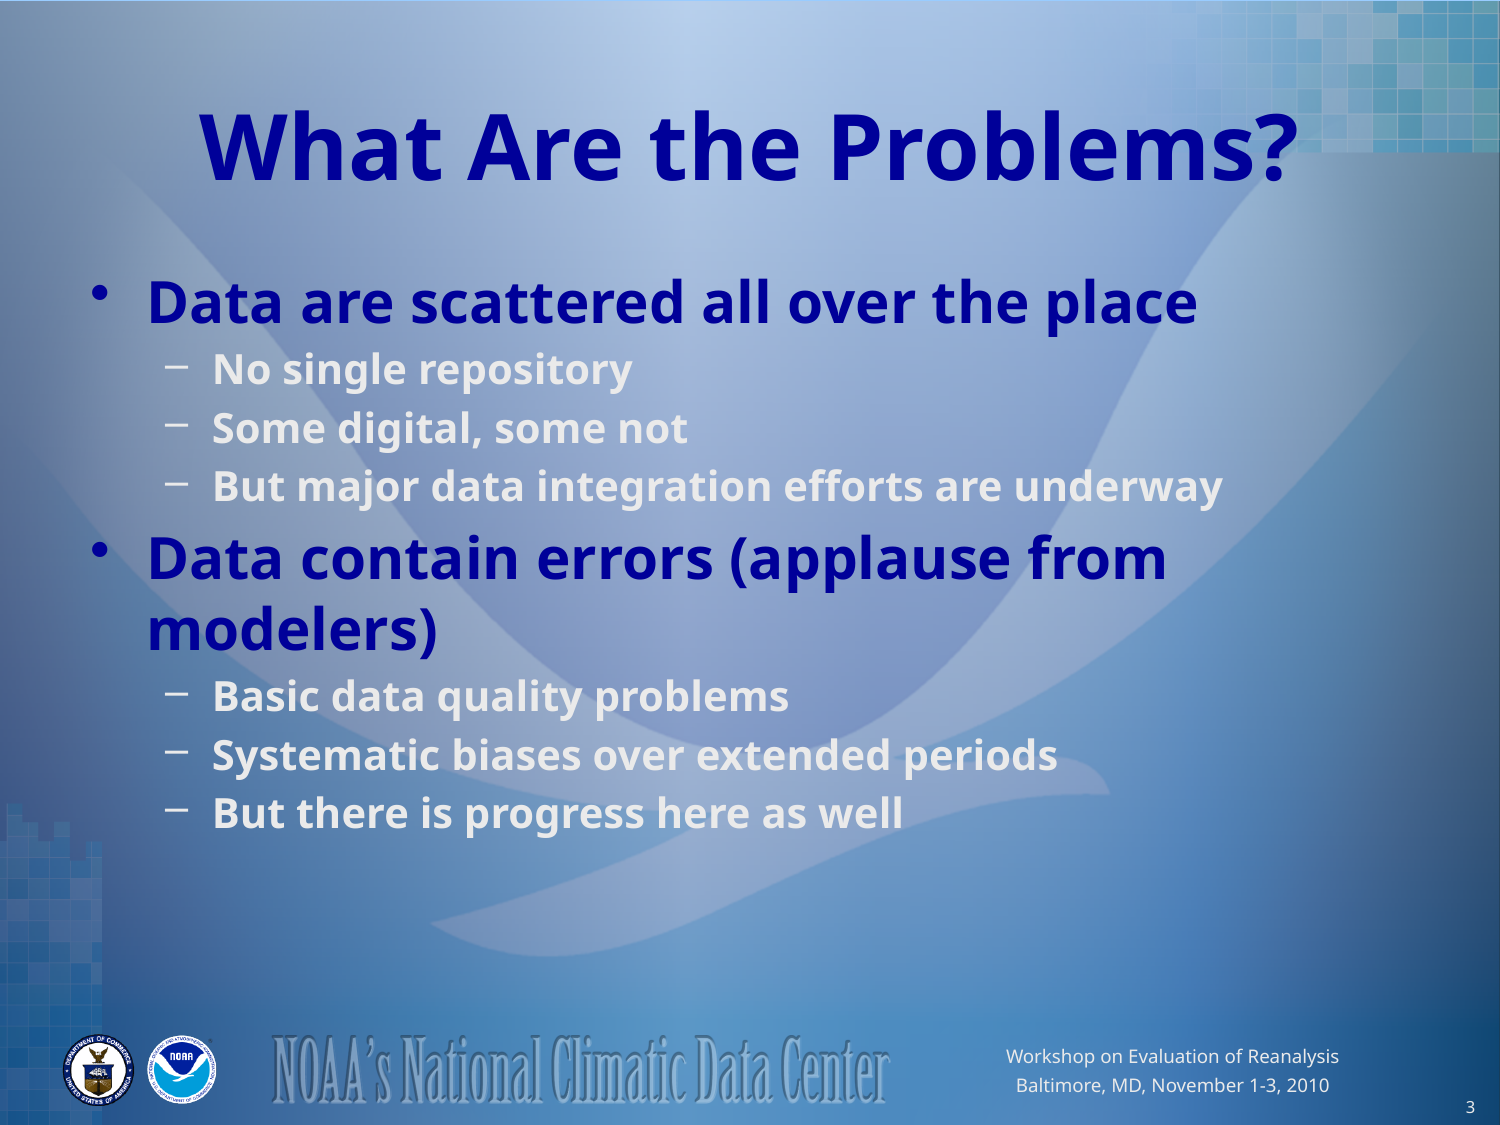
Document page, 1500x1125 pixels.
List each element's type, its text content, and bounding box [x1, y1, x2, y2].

picture [0, 1, 1500, 1125]
list Data are scattered all over the place No single repository Some digital, some not But major data integration efforts are underway Data contain errors (applause from modelers) Basic data quality problems Systematic biases over extended periods But there is progress here as well [74, 257, 1462, 1001]
title What Are the Problems? [74, 49, 1426, 238]
